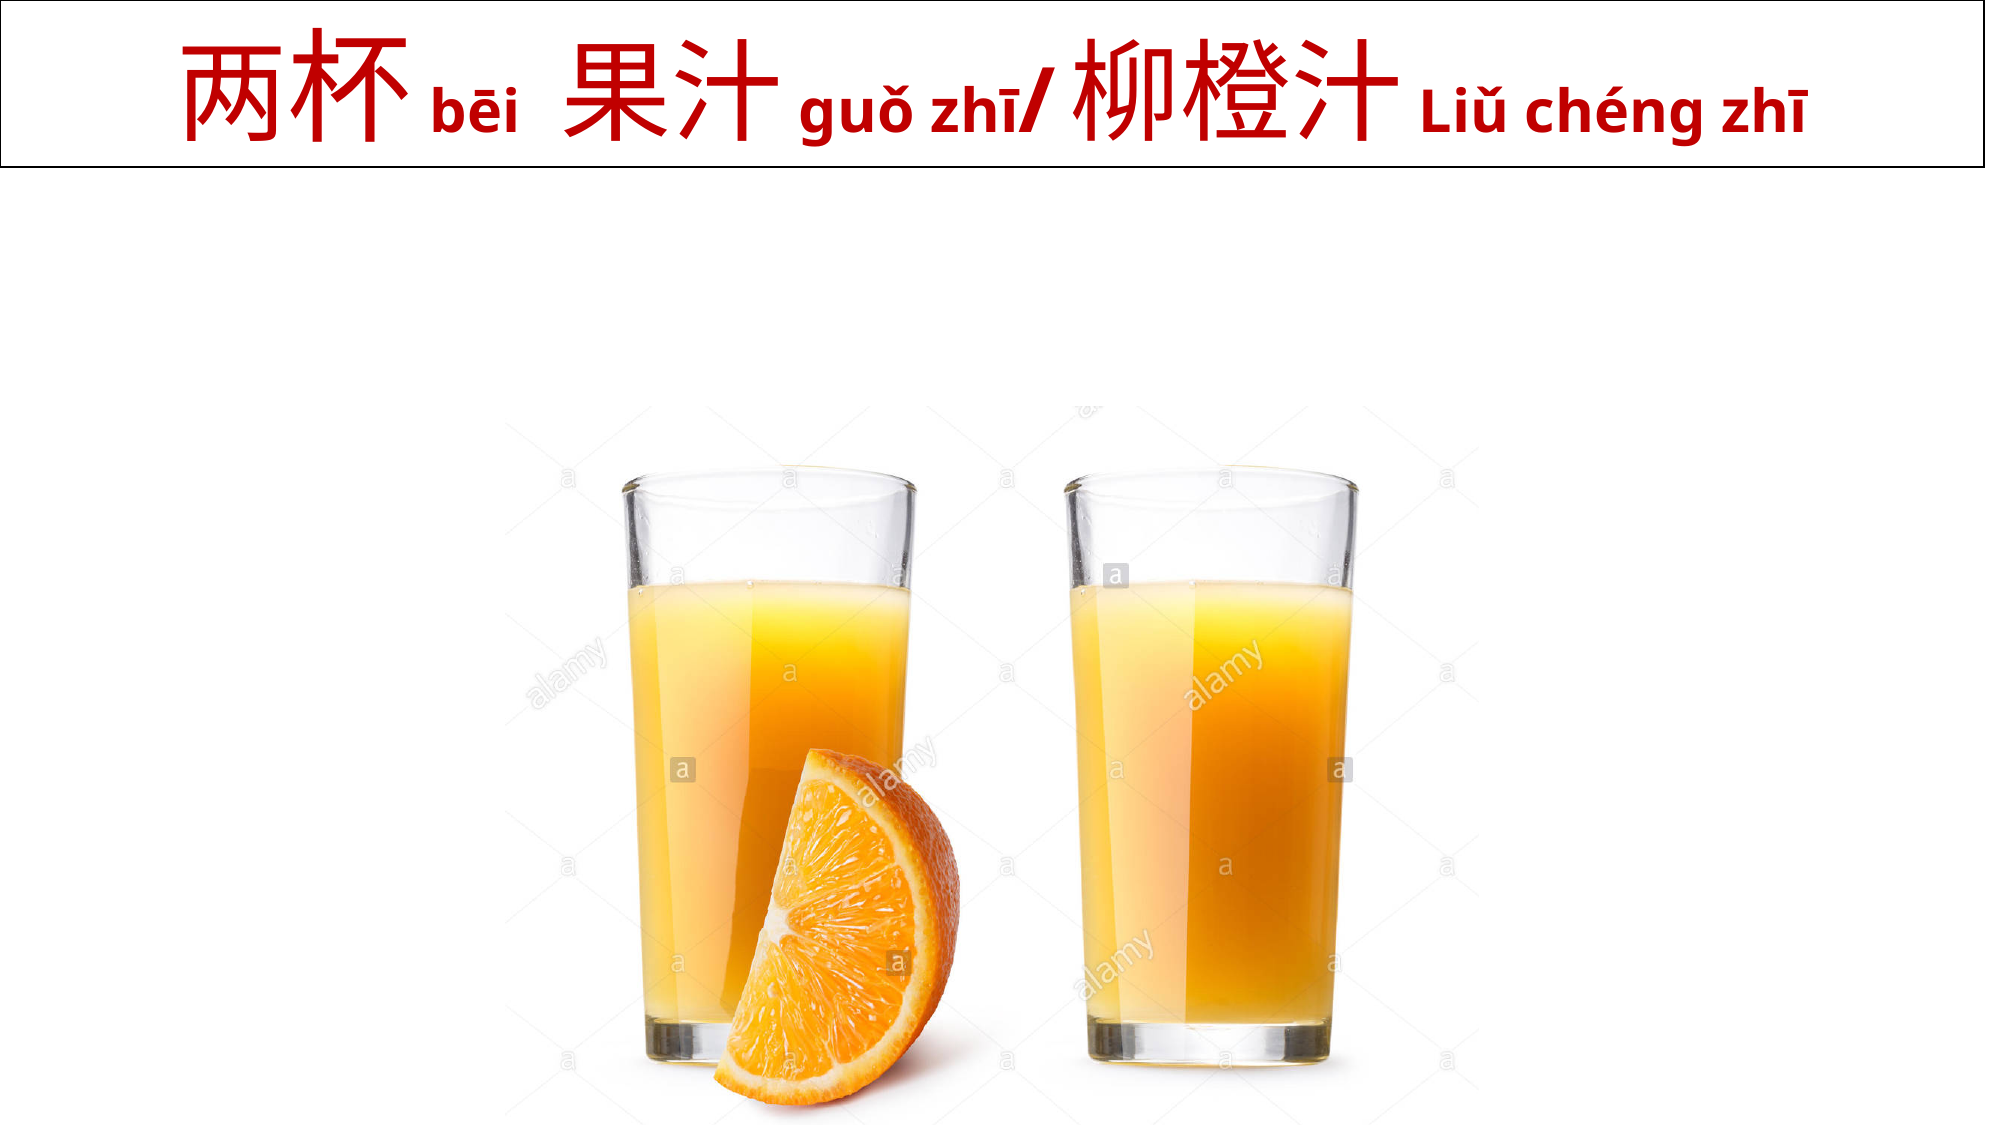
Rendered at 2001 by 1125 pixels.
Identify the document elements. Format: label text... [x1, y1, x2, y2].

picture [505, 406, 1479, 1125]
text_box 两杯bēi 果汁guǒ zhī/柳橙汁Liǔ chéng zhī [0, 0, 1985, 167]
